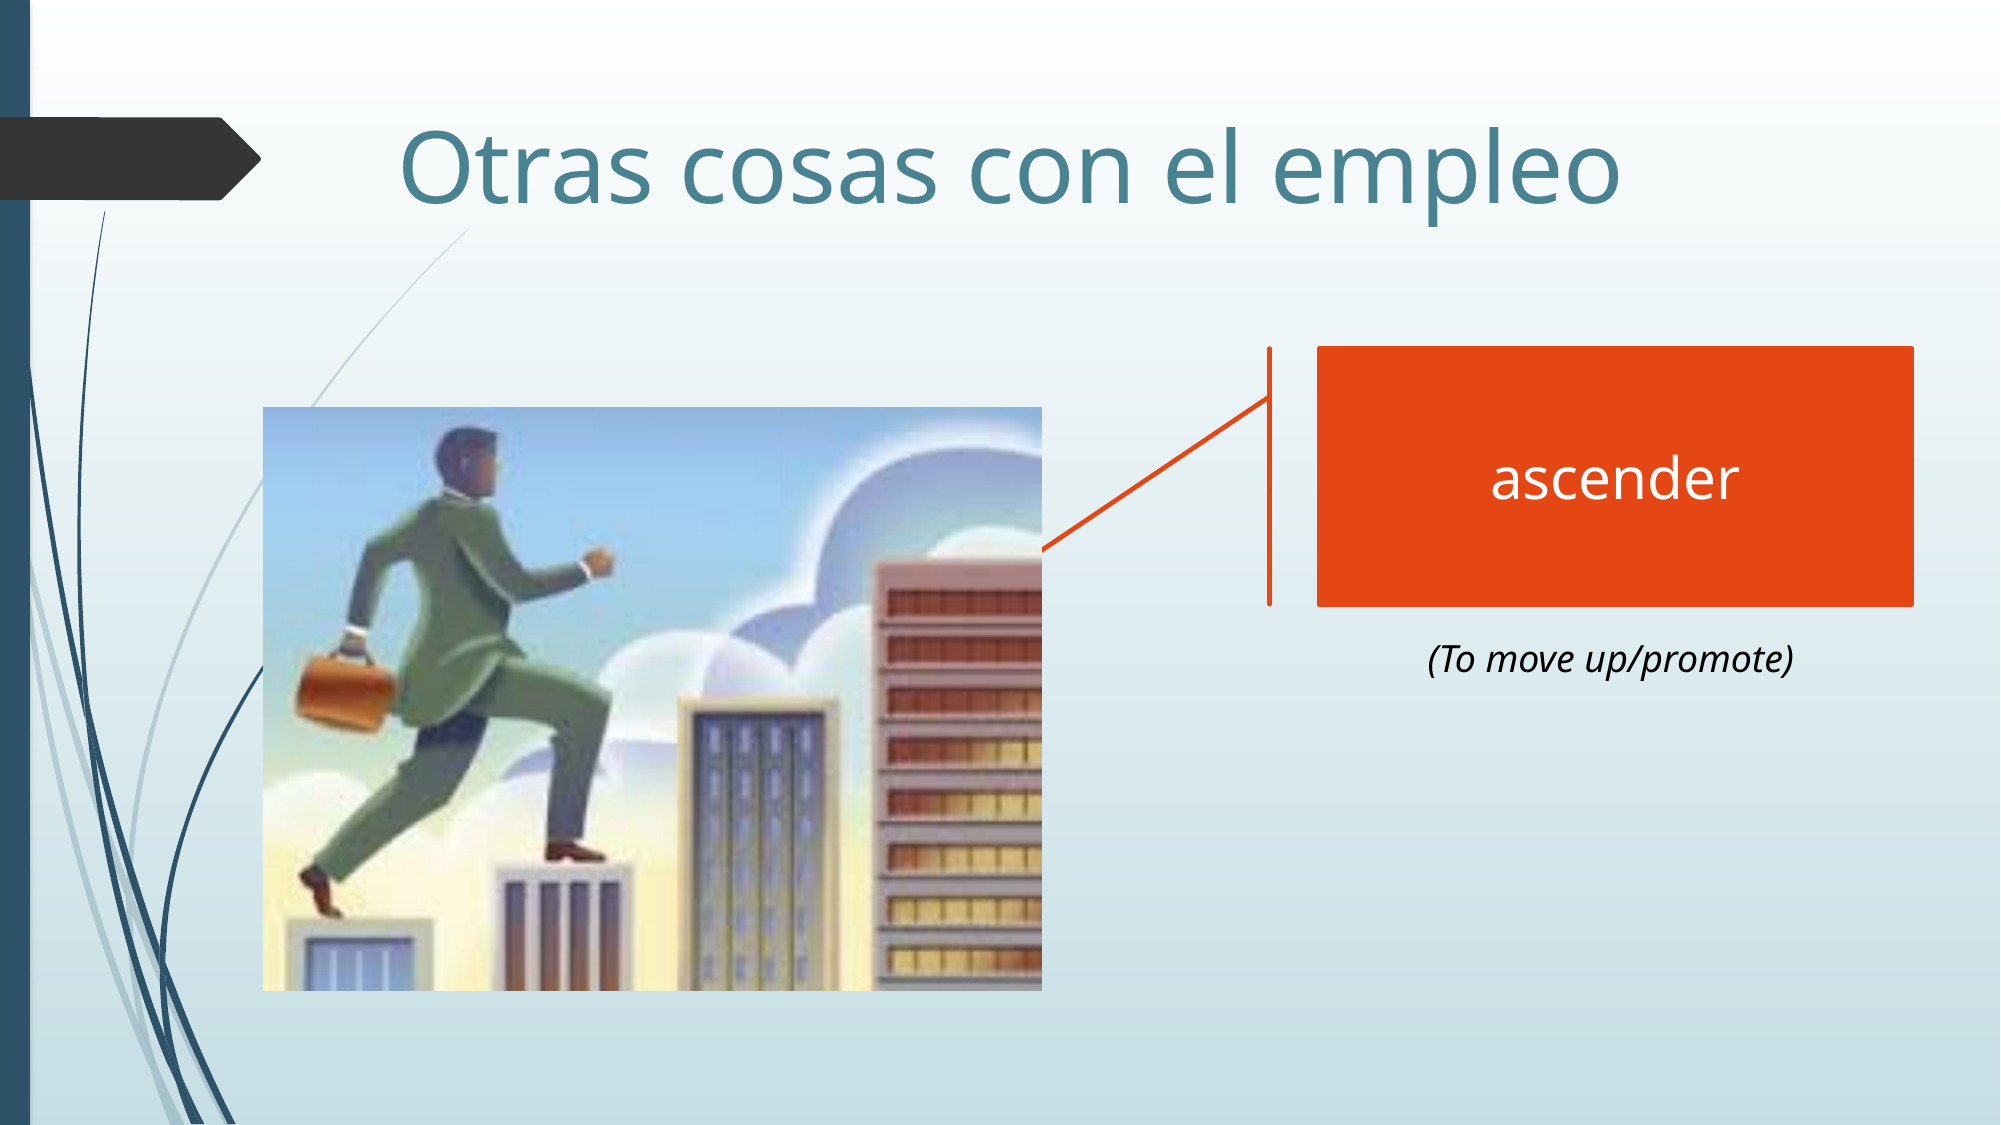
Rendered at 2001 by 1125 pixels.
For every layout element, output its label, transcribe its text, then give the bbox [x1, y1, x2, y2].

text_box ascender [1318, 347, 1913, 606]
text_box ascender [1045, 347, 1271, 606]
picture [263, 407, 1042, 991]
text_box (To move up/promote) [1326, 627, 1896, 688]
title Otras cosas con el empleo [382, 96, 1844, 307]
